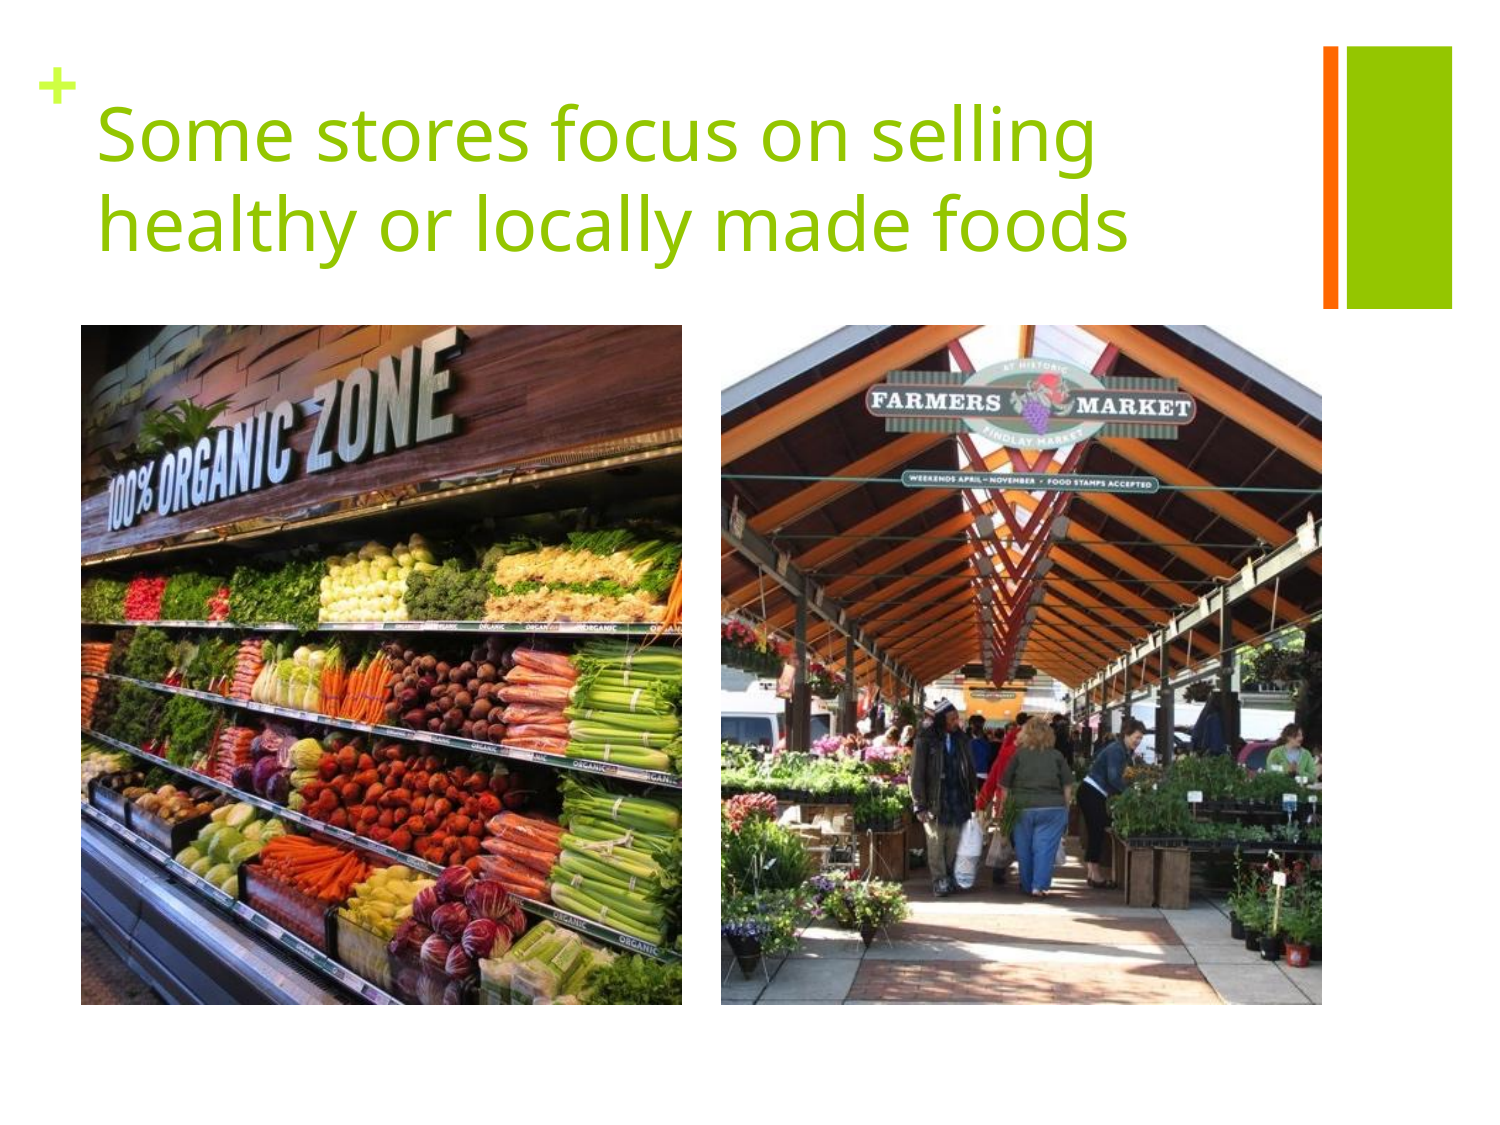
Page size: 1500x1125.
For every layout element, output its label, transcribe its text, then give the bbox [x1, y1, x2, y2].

title Some stores focus on selling healthy or locally made foods [81, 79, 1322, 263]
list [721, 325, 1322, 1006]
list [81, 325, 682, 1006]
